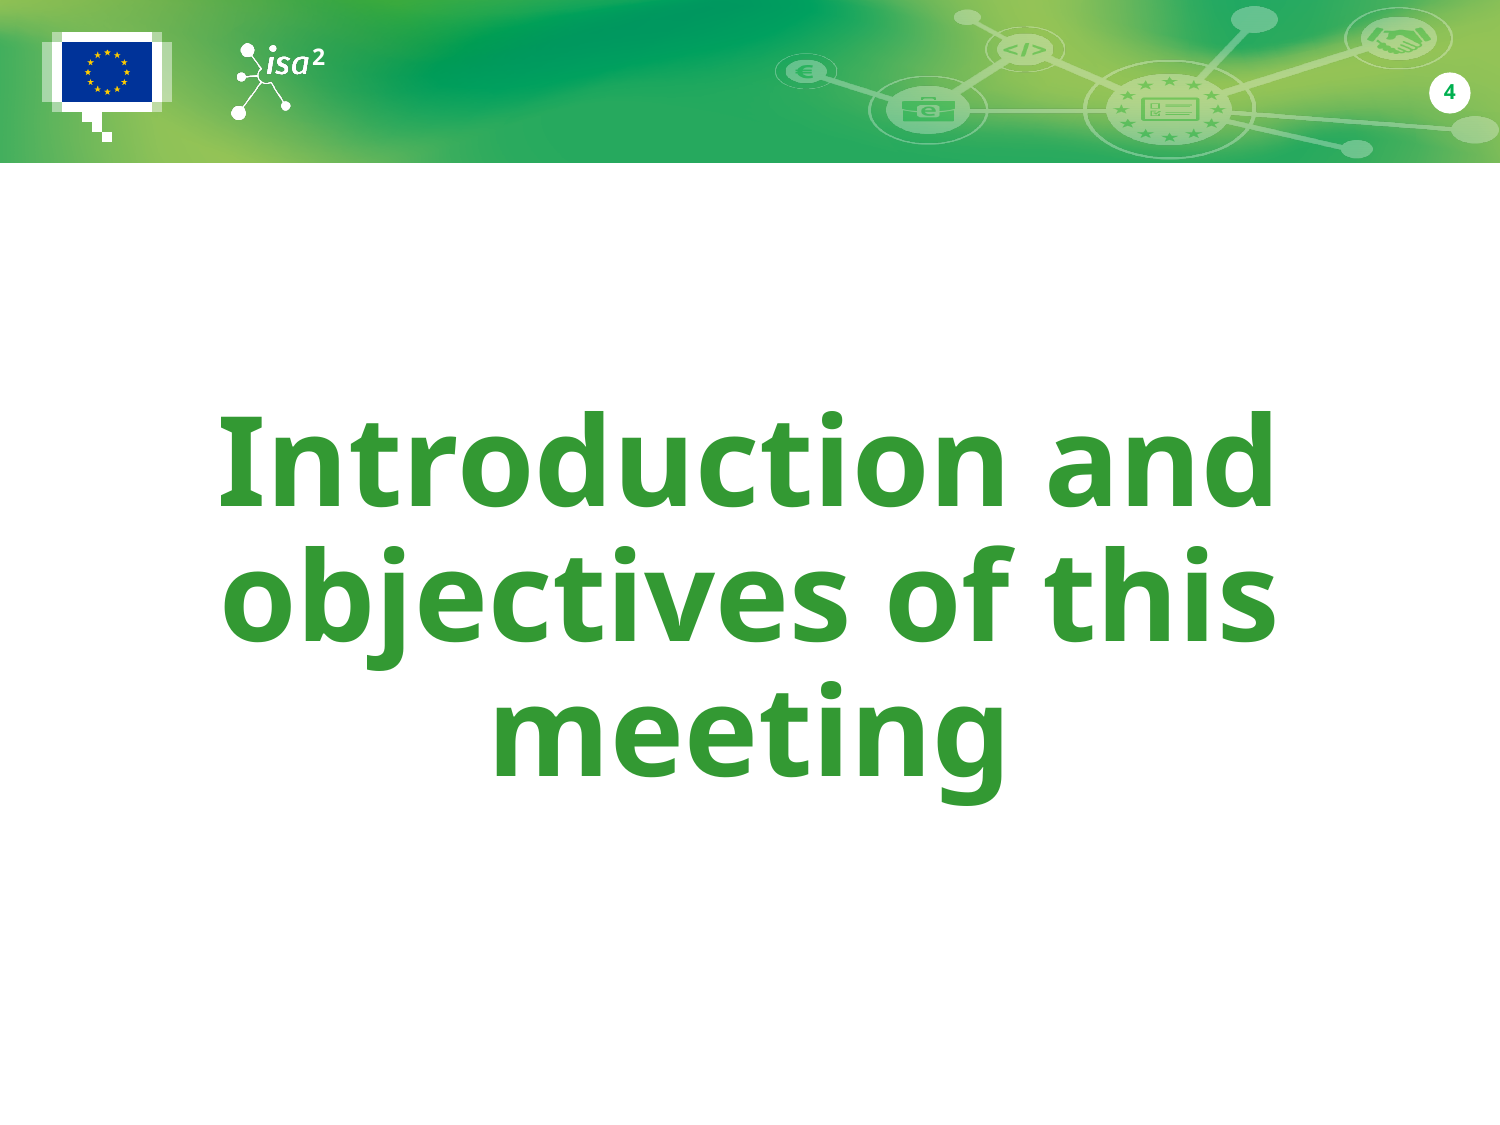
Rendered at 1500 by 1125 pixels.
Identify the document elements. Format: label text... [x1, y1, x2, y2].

title Introduction and objectives of this meeting [194, 349, 1306, 811]
picture [0, 0, 1500, 163]
